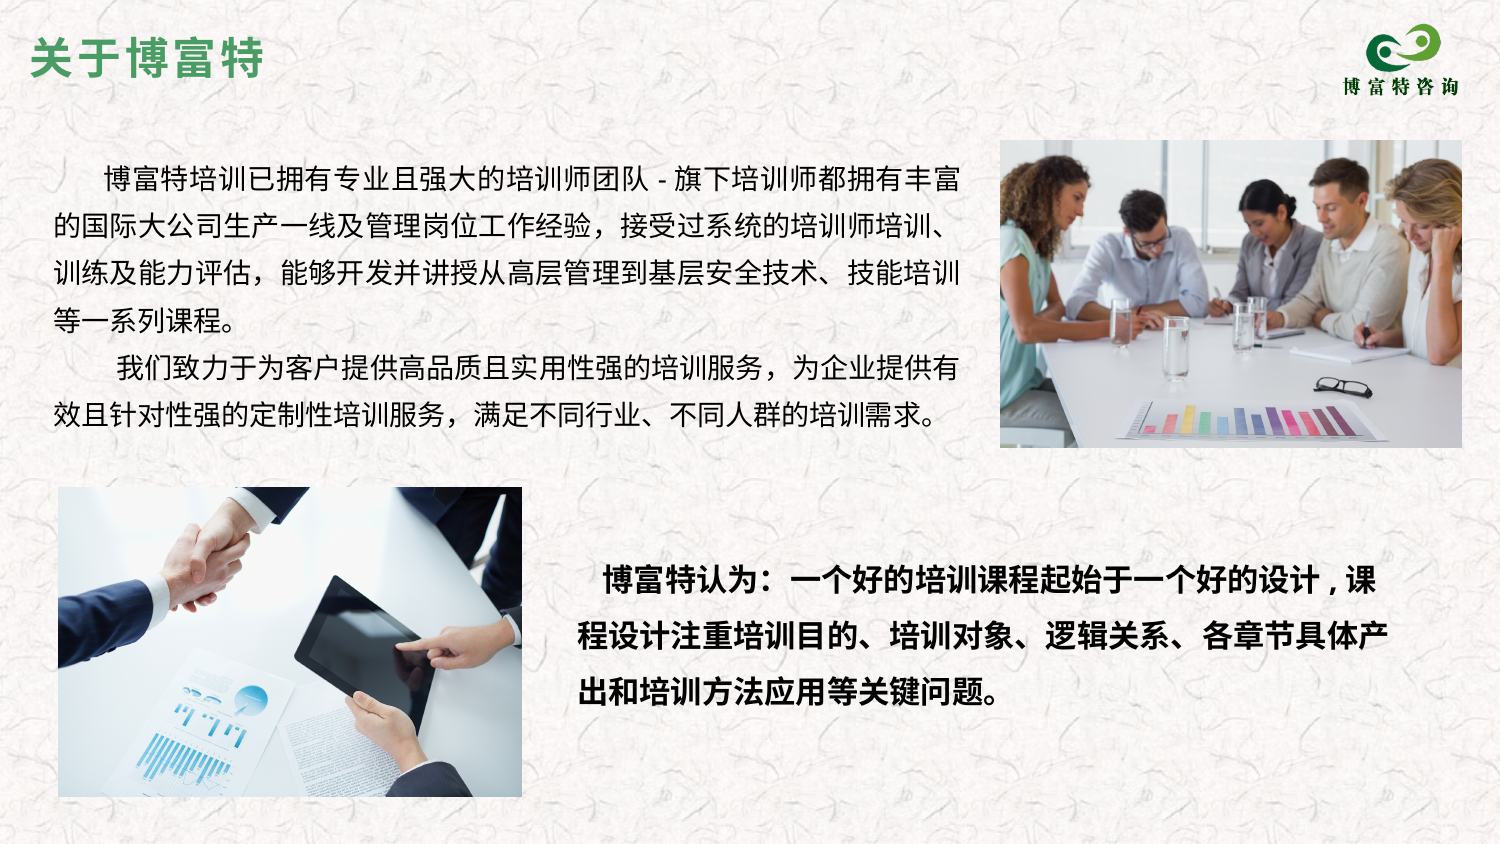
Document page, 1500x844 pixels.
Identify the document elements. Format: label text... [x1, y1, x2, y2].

picture [0, 0, 1500, 844]
text_box 博富特认为：一个好的培训课程起始于一个好的设计,课程设计注重培训目的、培训对象、逻辑关系、各章节具体产出和培训方法应用等关键问题。 [562, 534, 1407, 718]
text_box 关于博富特 [14, 23, 854, 97]
text_box 博富特培训已拥有专业且强大的培训师团队-旗下培训师都拥有丰富的国际大公司生产一线及管理岗位工作经验，接受过系统的培训师培训、训练及能力评估，能够开发并讲授从高层管理到基层安全技术、技能培训等一系列课程。 我们致力于为客户提供高品质且实用性强的培训服务，为企业提供有效且针对性强的定制性培训服务，满足不同行业、不同人群的培训需求。 [38, 140, 977, 439]
